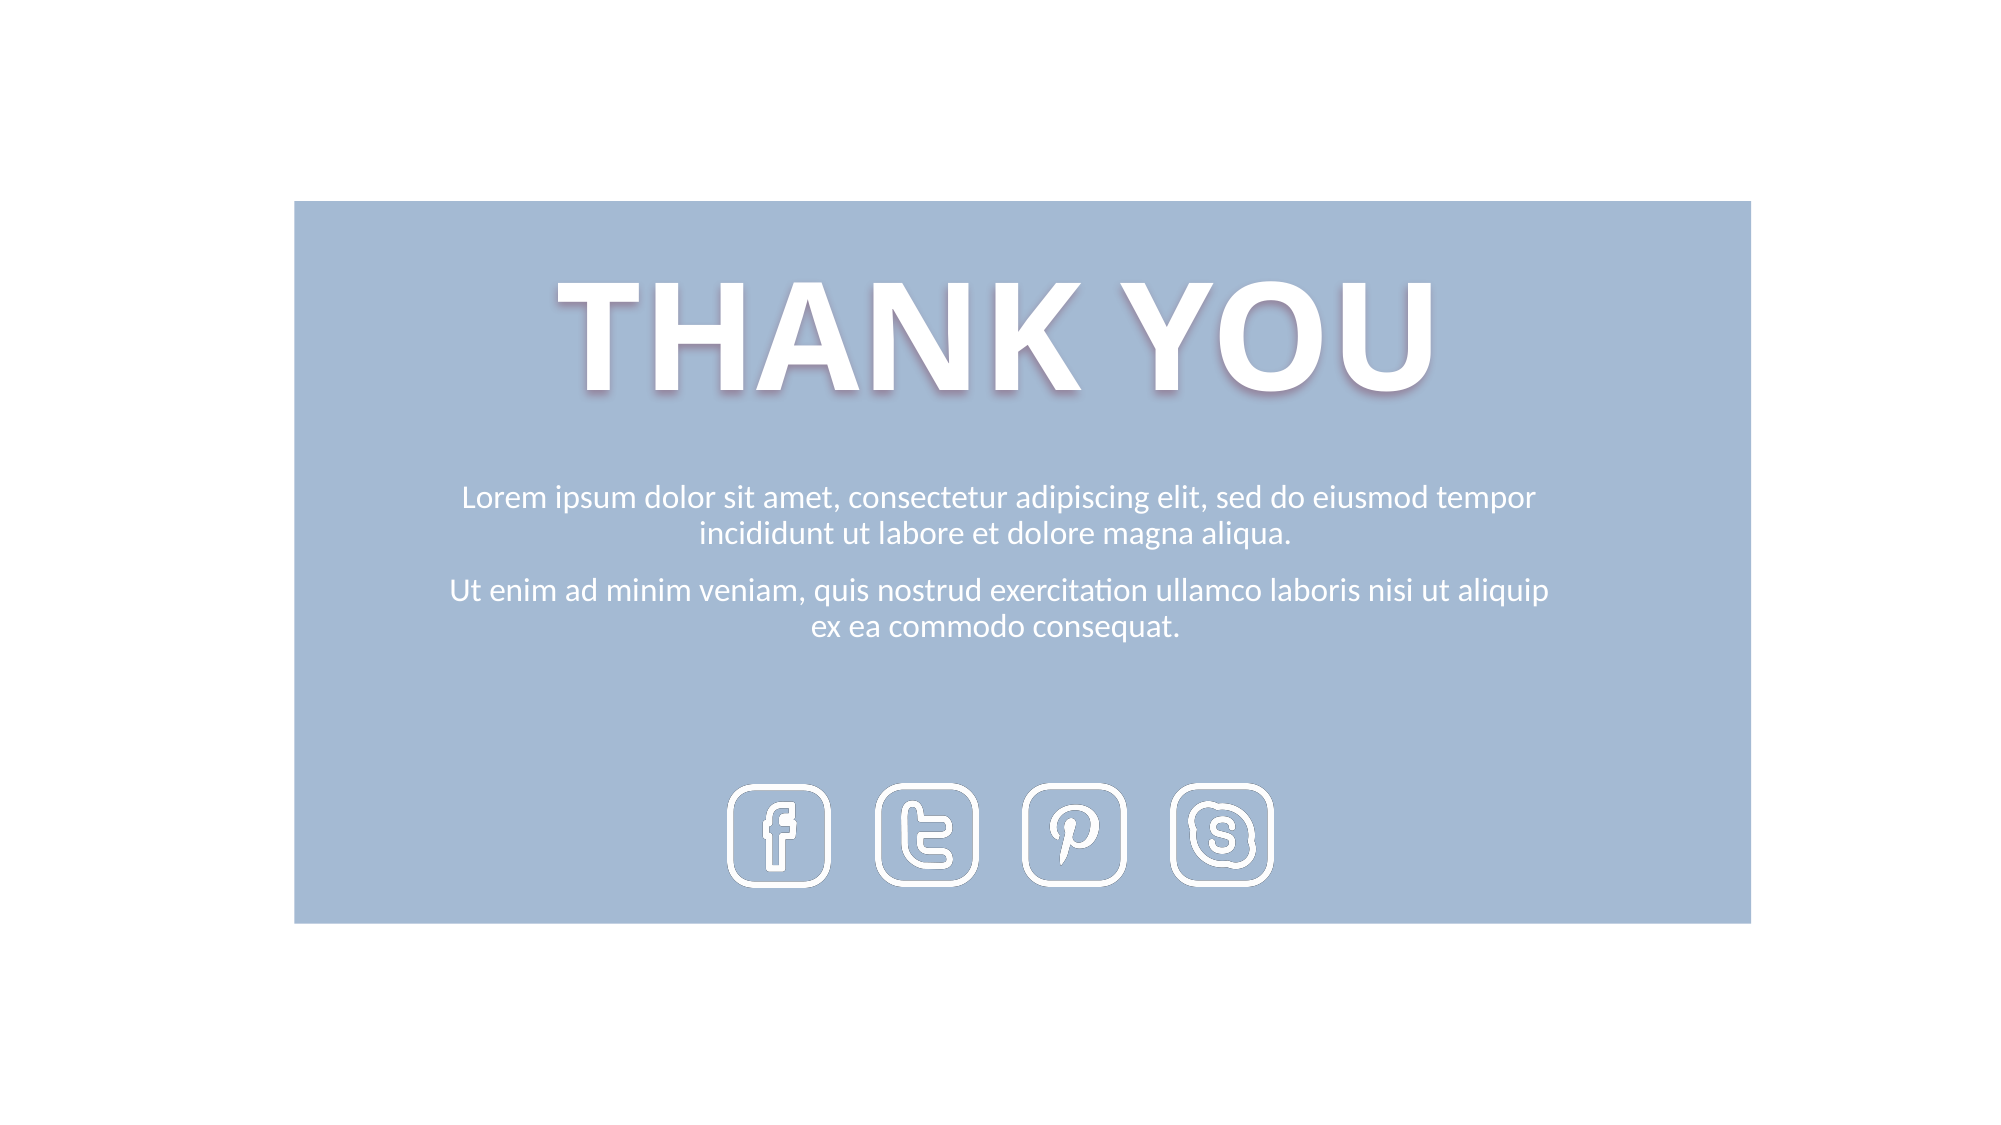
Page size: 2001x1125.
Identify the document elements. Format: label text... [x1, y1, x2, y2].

picture [1022, 783, 1127, 887]
text_box Lorem ipsum dolor sit amet, consectetur adipiscing elit, sed do eiusmod tempor incididunt ut labore et dolore magna aliqua. Ut enim ad minim veniam, quis nostrud exercitation ullamco laboris nisi ut aliquip ex ea commodo consequat. [427, 472, 1573, 753]
text_box [293, 200, 1752, 925]
text_box THANK YOU [461, 253, 1539, 443]
picture [727, 784, 831, 888]
picture [875, 783, 979, 887]
picture [1170, 783, 1274, 887]
